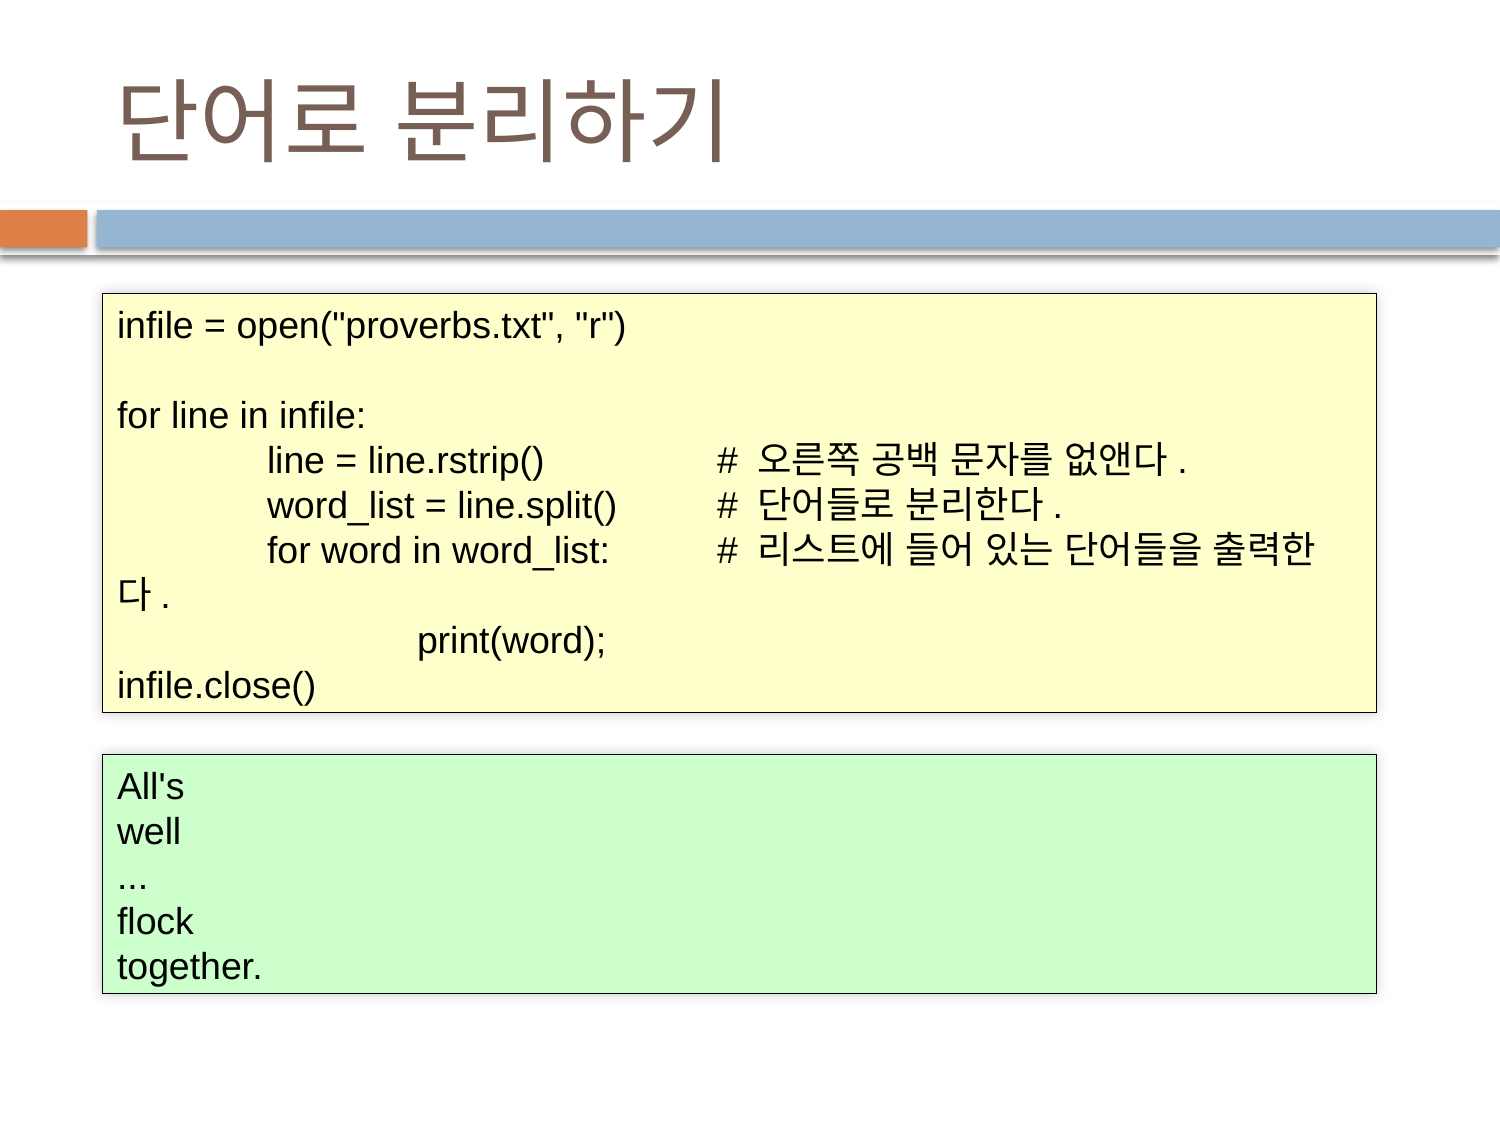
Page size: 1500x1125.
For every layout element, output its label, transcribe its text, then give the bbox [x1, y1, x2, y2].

text_box infile = open("proverbs.txt", "r") for line in infile: line = line.rstrip() # 오른쪽 공백 문자를 없앤다. word_list = line.split() # 단어들로 분리한다. for word in word_list: # 리스트에 들어 있는 단어들을 출력한다. print(word); infile.close() [102, 293, 1377, 713]
text_box All's well ... flock together. [102, 754, 1377, 994]
title 단어로 분리하기 [100, 37, 1438, 200]
